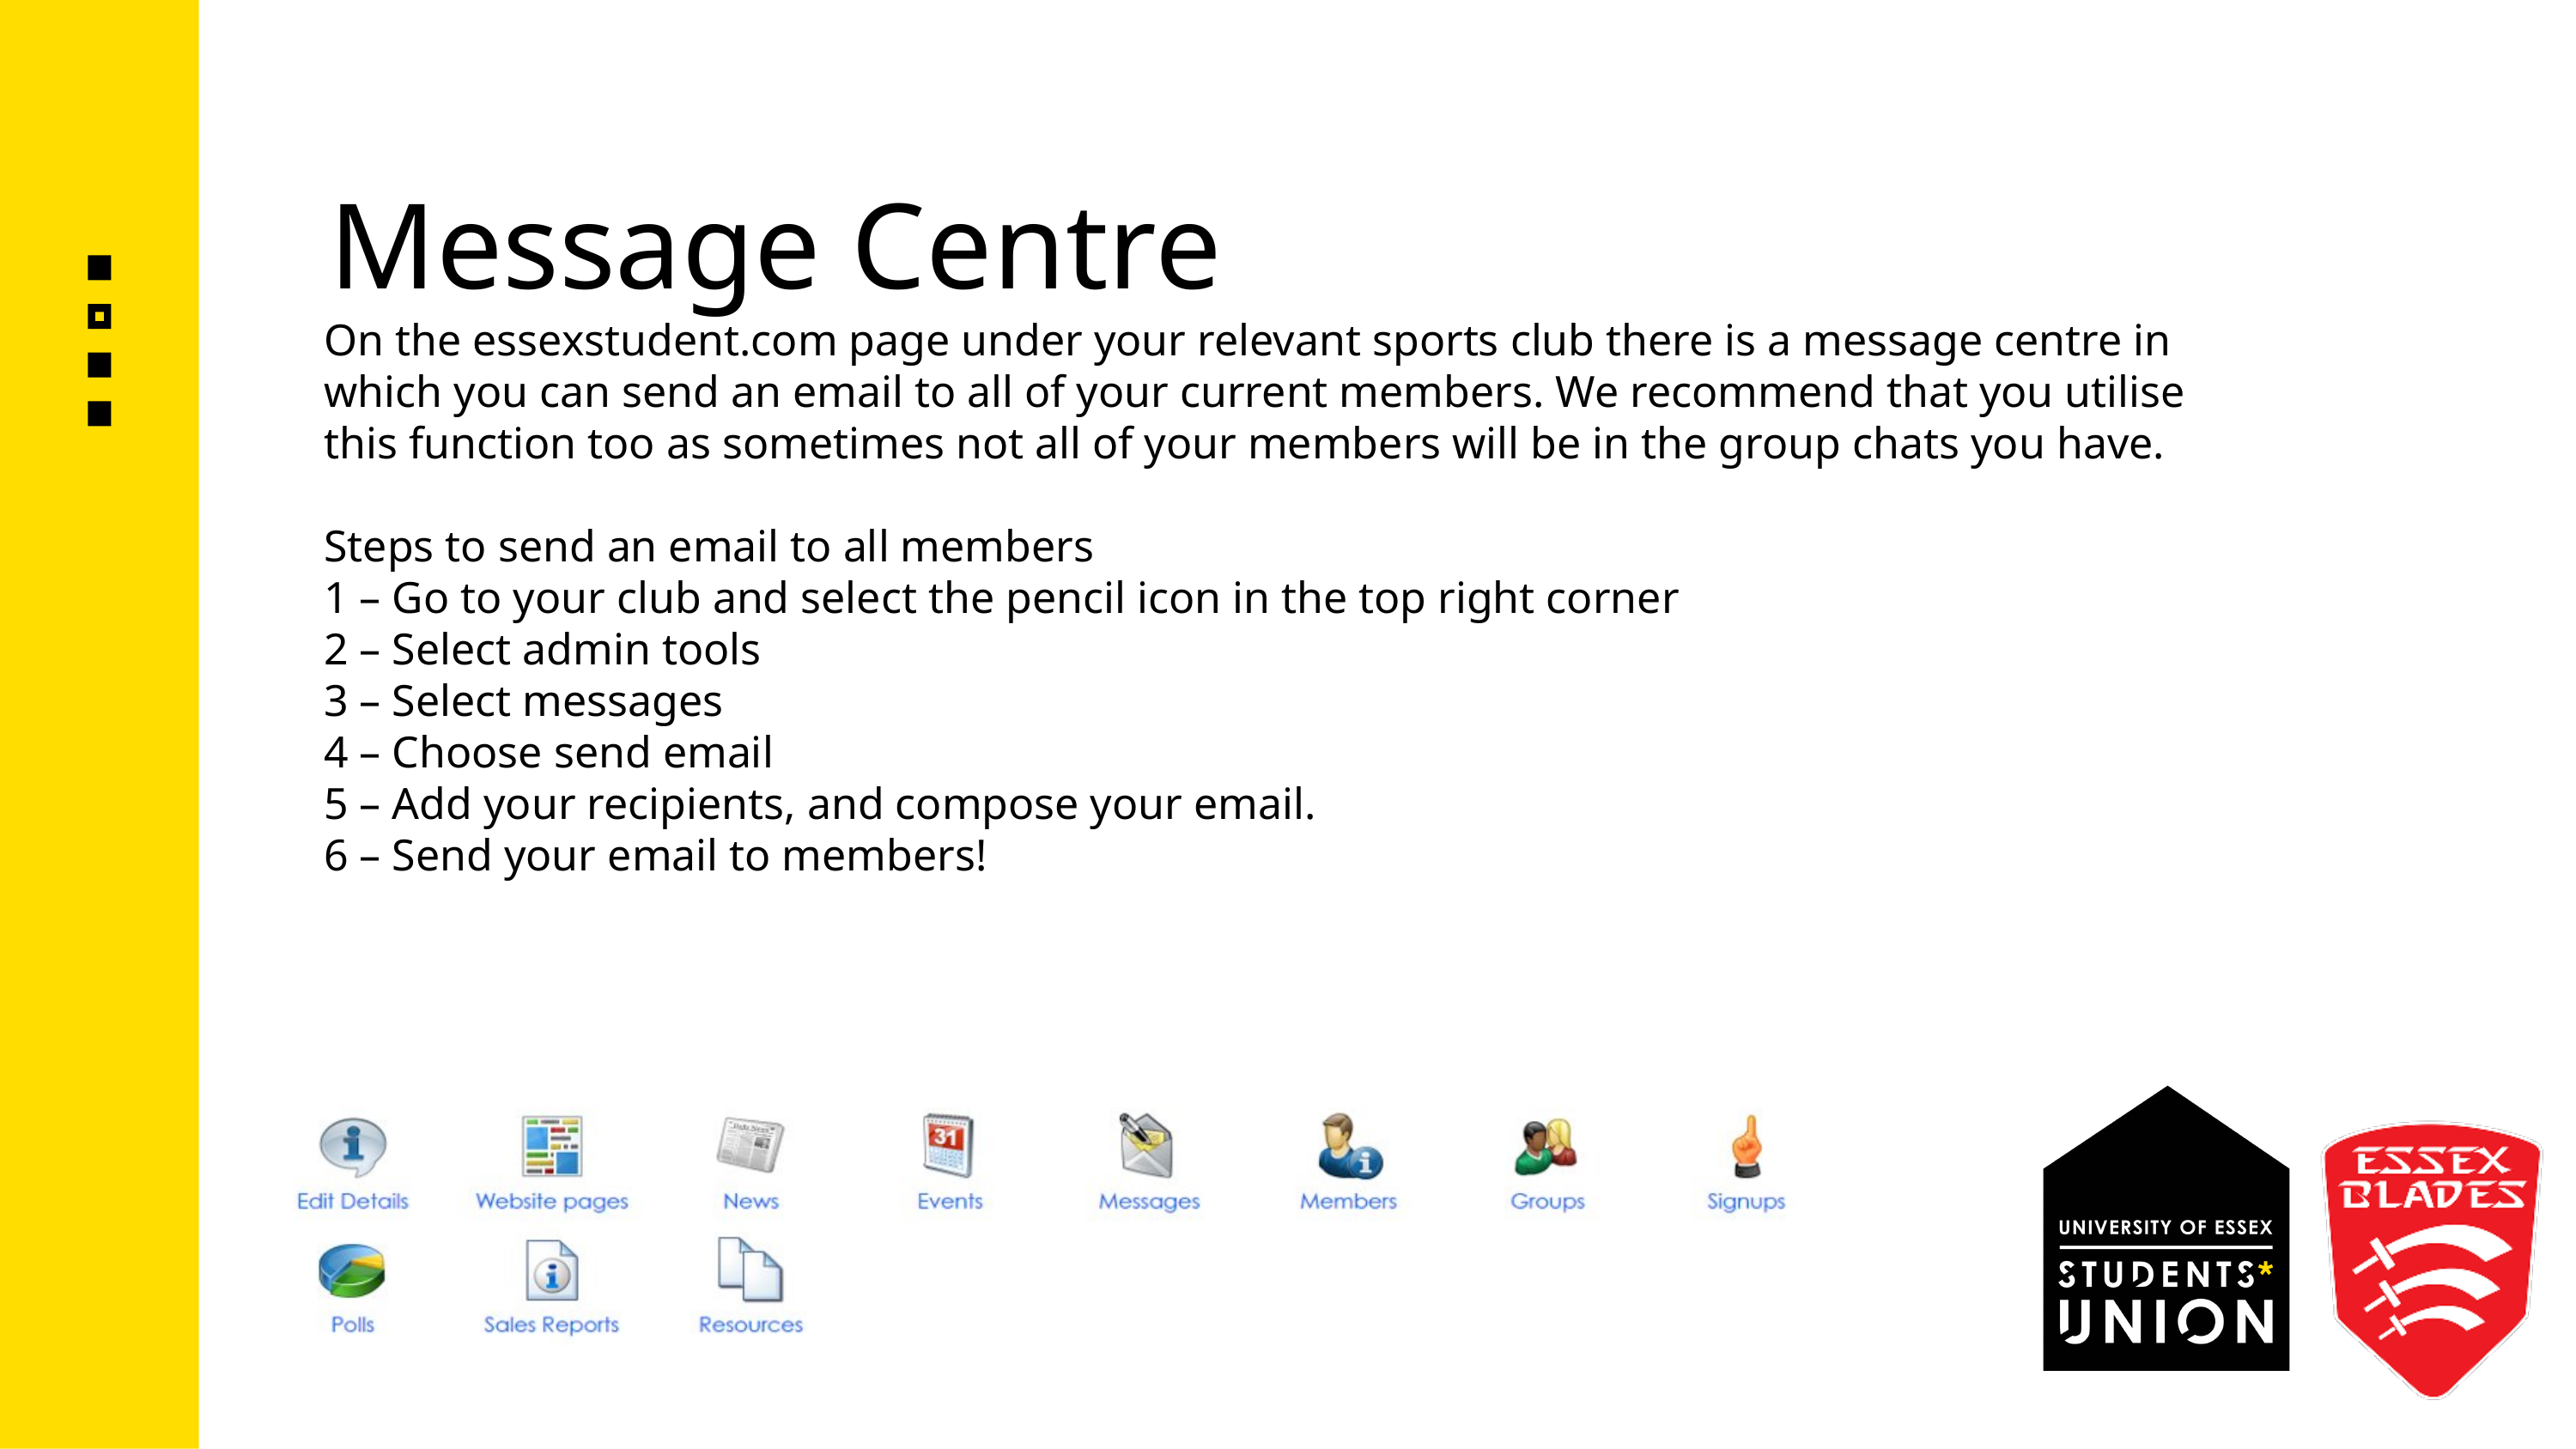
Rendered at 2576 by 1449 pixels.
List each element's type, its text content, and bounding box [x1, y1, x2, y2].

text_box Message Centre [329, 118, 2088, 306]
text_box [88, 255, 112, 427]
text_box [0, 0, 199, 1449]
picture [2289, 1118, 2574, 1403]
picture [247, 1084, 1930, 1346]
text_box On the essexstudent.com page under your relevant sports club there is a message centre in which you can send an email to all of your current members. We recommend that you utilise this function too as sometimes not all of your members will be in the group chats you have. Steps to send an email to all members 1 – Go to your club and select the pencil icon in the top right corner 2 – Select admin tools 3 – Select messages 4 – Choose send email 5 – Add your recipients, and compose your email. 6 – Send your email to members! [311, 306, 2203, 1118]
text_box [2043, 1085, 2290, 1371]
